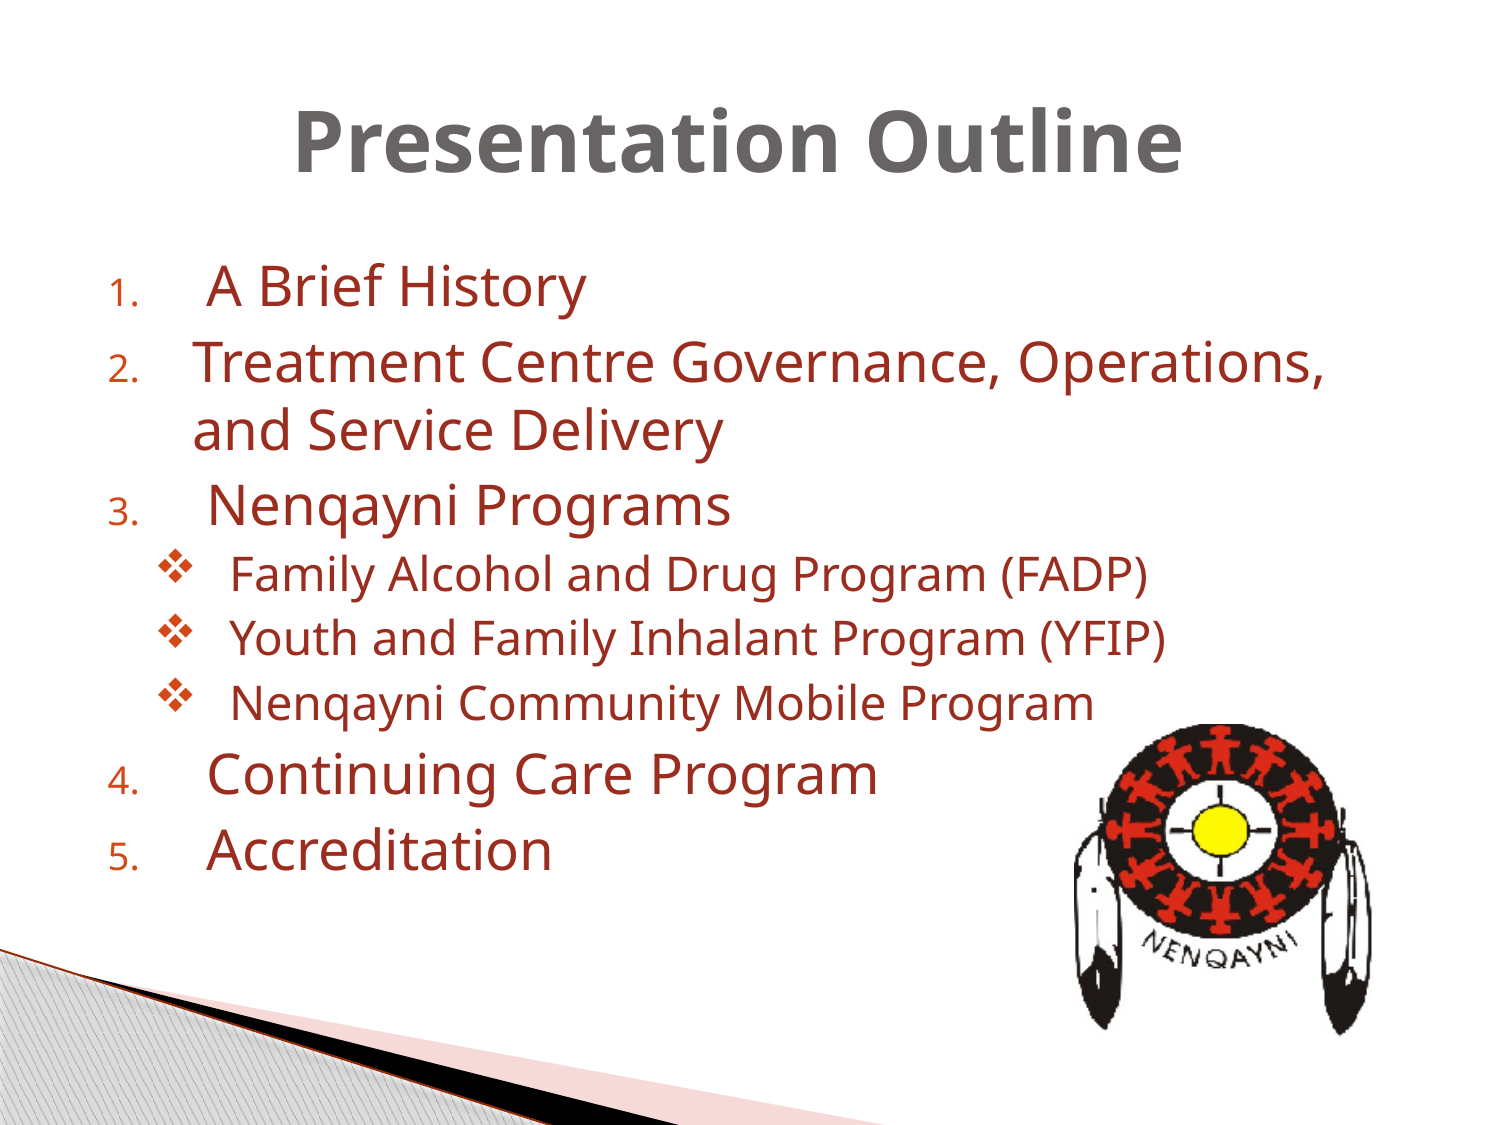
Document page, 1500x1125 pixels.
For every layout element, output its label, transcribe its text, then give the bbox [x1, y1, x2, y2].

list A Brief History Treatment Centre Governance, Operations, and Service Delivery Nenqayni Programs Family Alcohol and Drug Program (FADP) Youth and Family Inhalant Program (YFIP) Nenqayni Community Mobile Program Continuing Care Program Accreditation [75, 243, 1425, 950]
picture [1074, 724, 1376, 1038]
title Presentation Outline [75, 45, 1425, 233]
